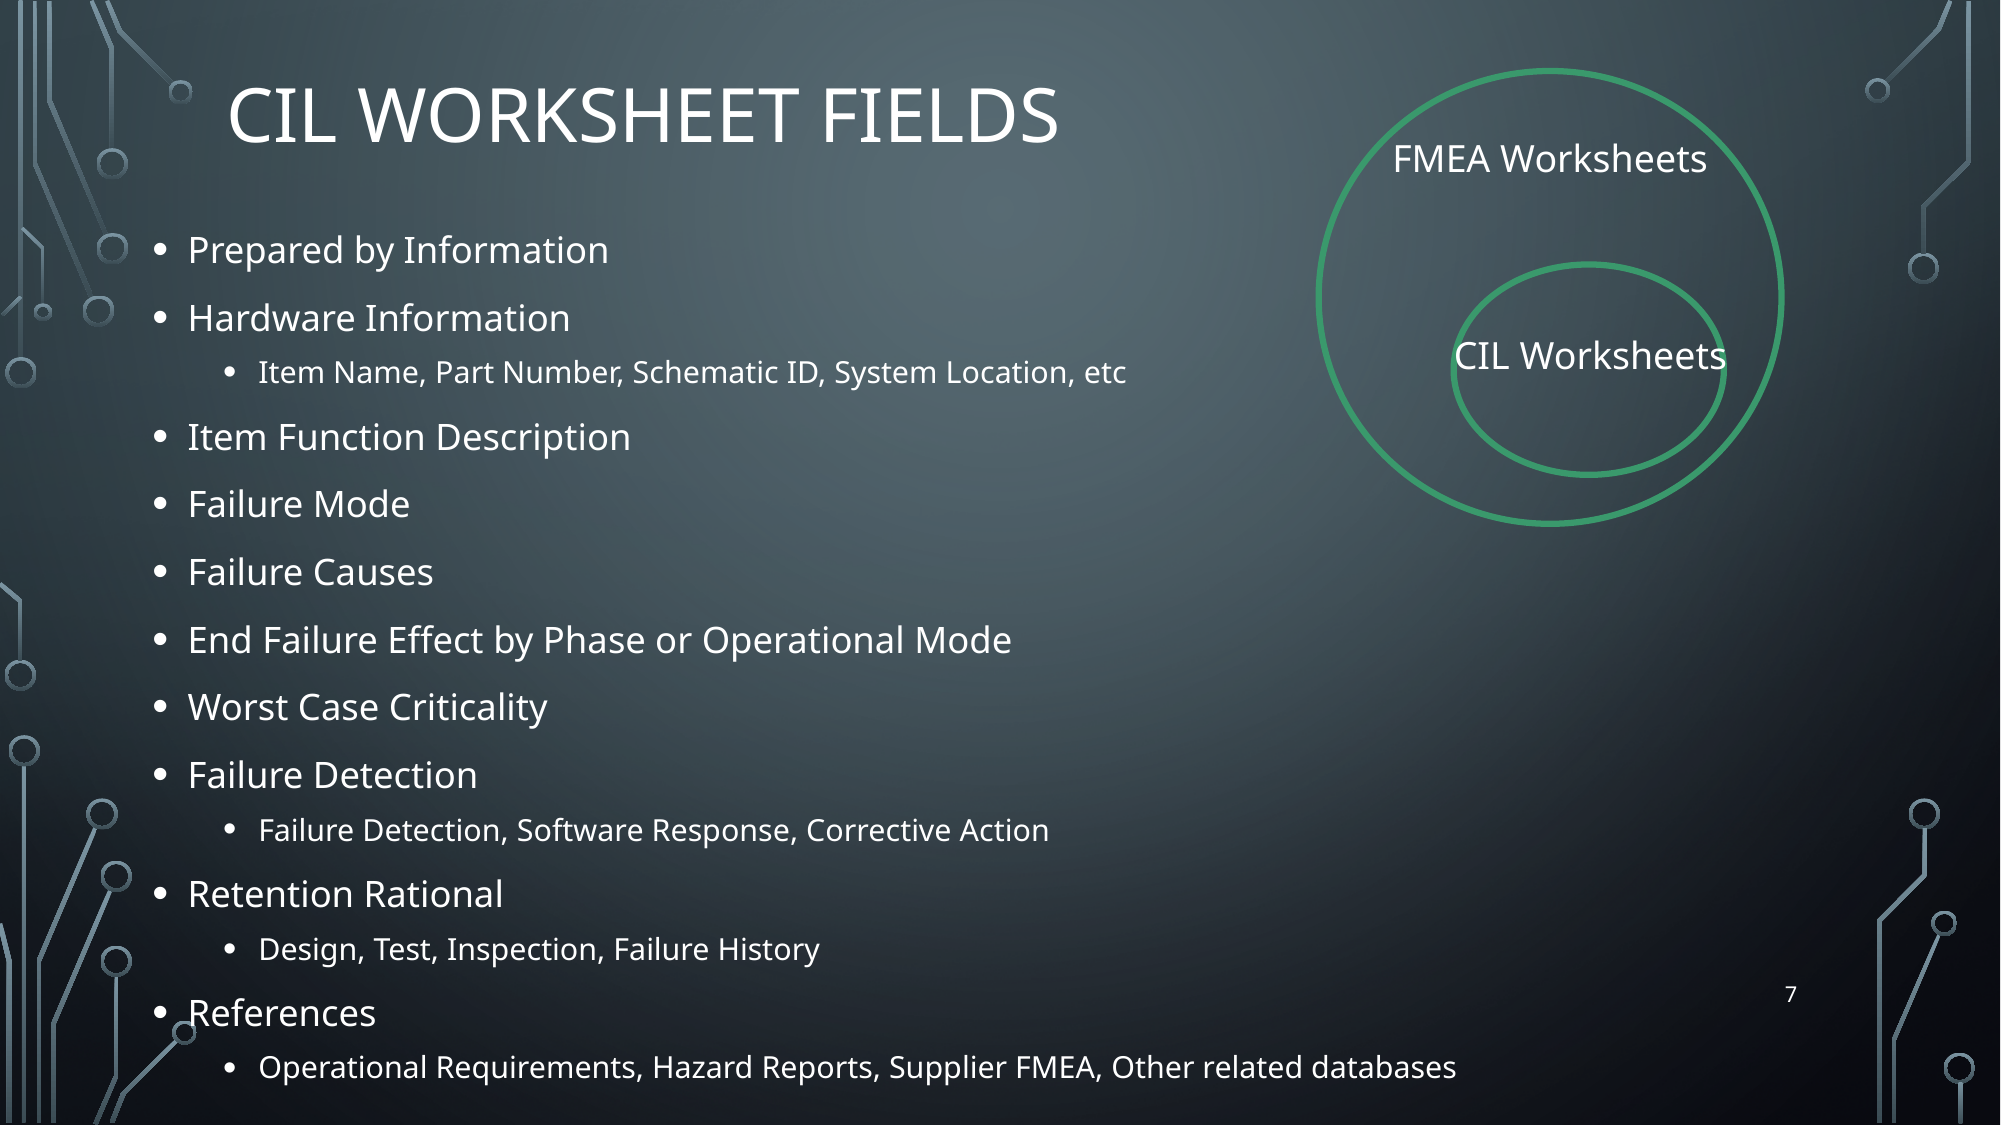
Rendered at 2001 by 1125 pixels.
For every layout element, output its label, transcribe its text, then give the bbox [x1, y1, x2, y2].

text_box [1394, 69, 1706, 128]
text_box [1453, 385, 1724, 477]
list Prepared by Information Hardware Information Item Name, Part Number, Schematic ID, System Location, etc Item Function Description Failure Mode Failure Causes End Failure Effect by Phase or Operational Mode Worst Case Criticality Failure Detection Failure Detection, Software Response, Corrective Action Retention Rational Design, Test, Inspection, Failure History References Operational Requirements, Hazard Reports, Supplier FMEA, Other related databases [137, 210, 1863, 1103]
text_box [1464, 263, 1713, 325]
text_box [1317, 144, 1783, 526]
title CIL Worksheet Fields [210, 25, 1836, 210]
text_box FMEA Worksheets [1377, 128, 1723, 188]
text_box CIL Worksheets [1439, 325, 1743, 385]
slide_number 7 [1685, 965, 1813, 1025]
